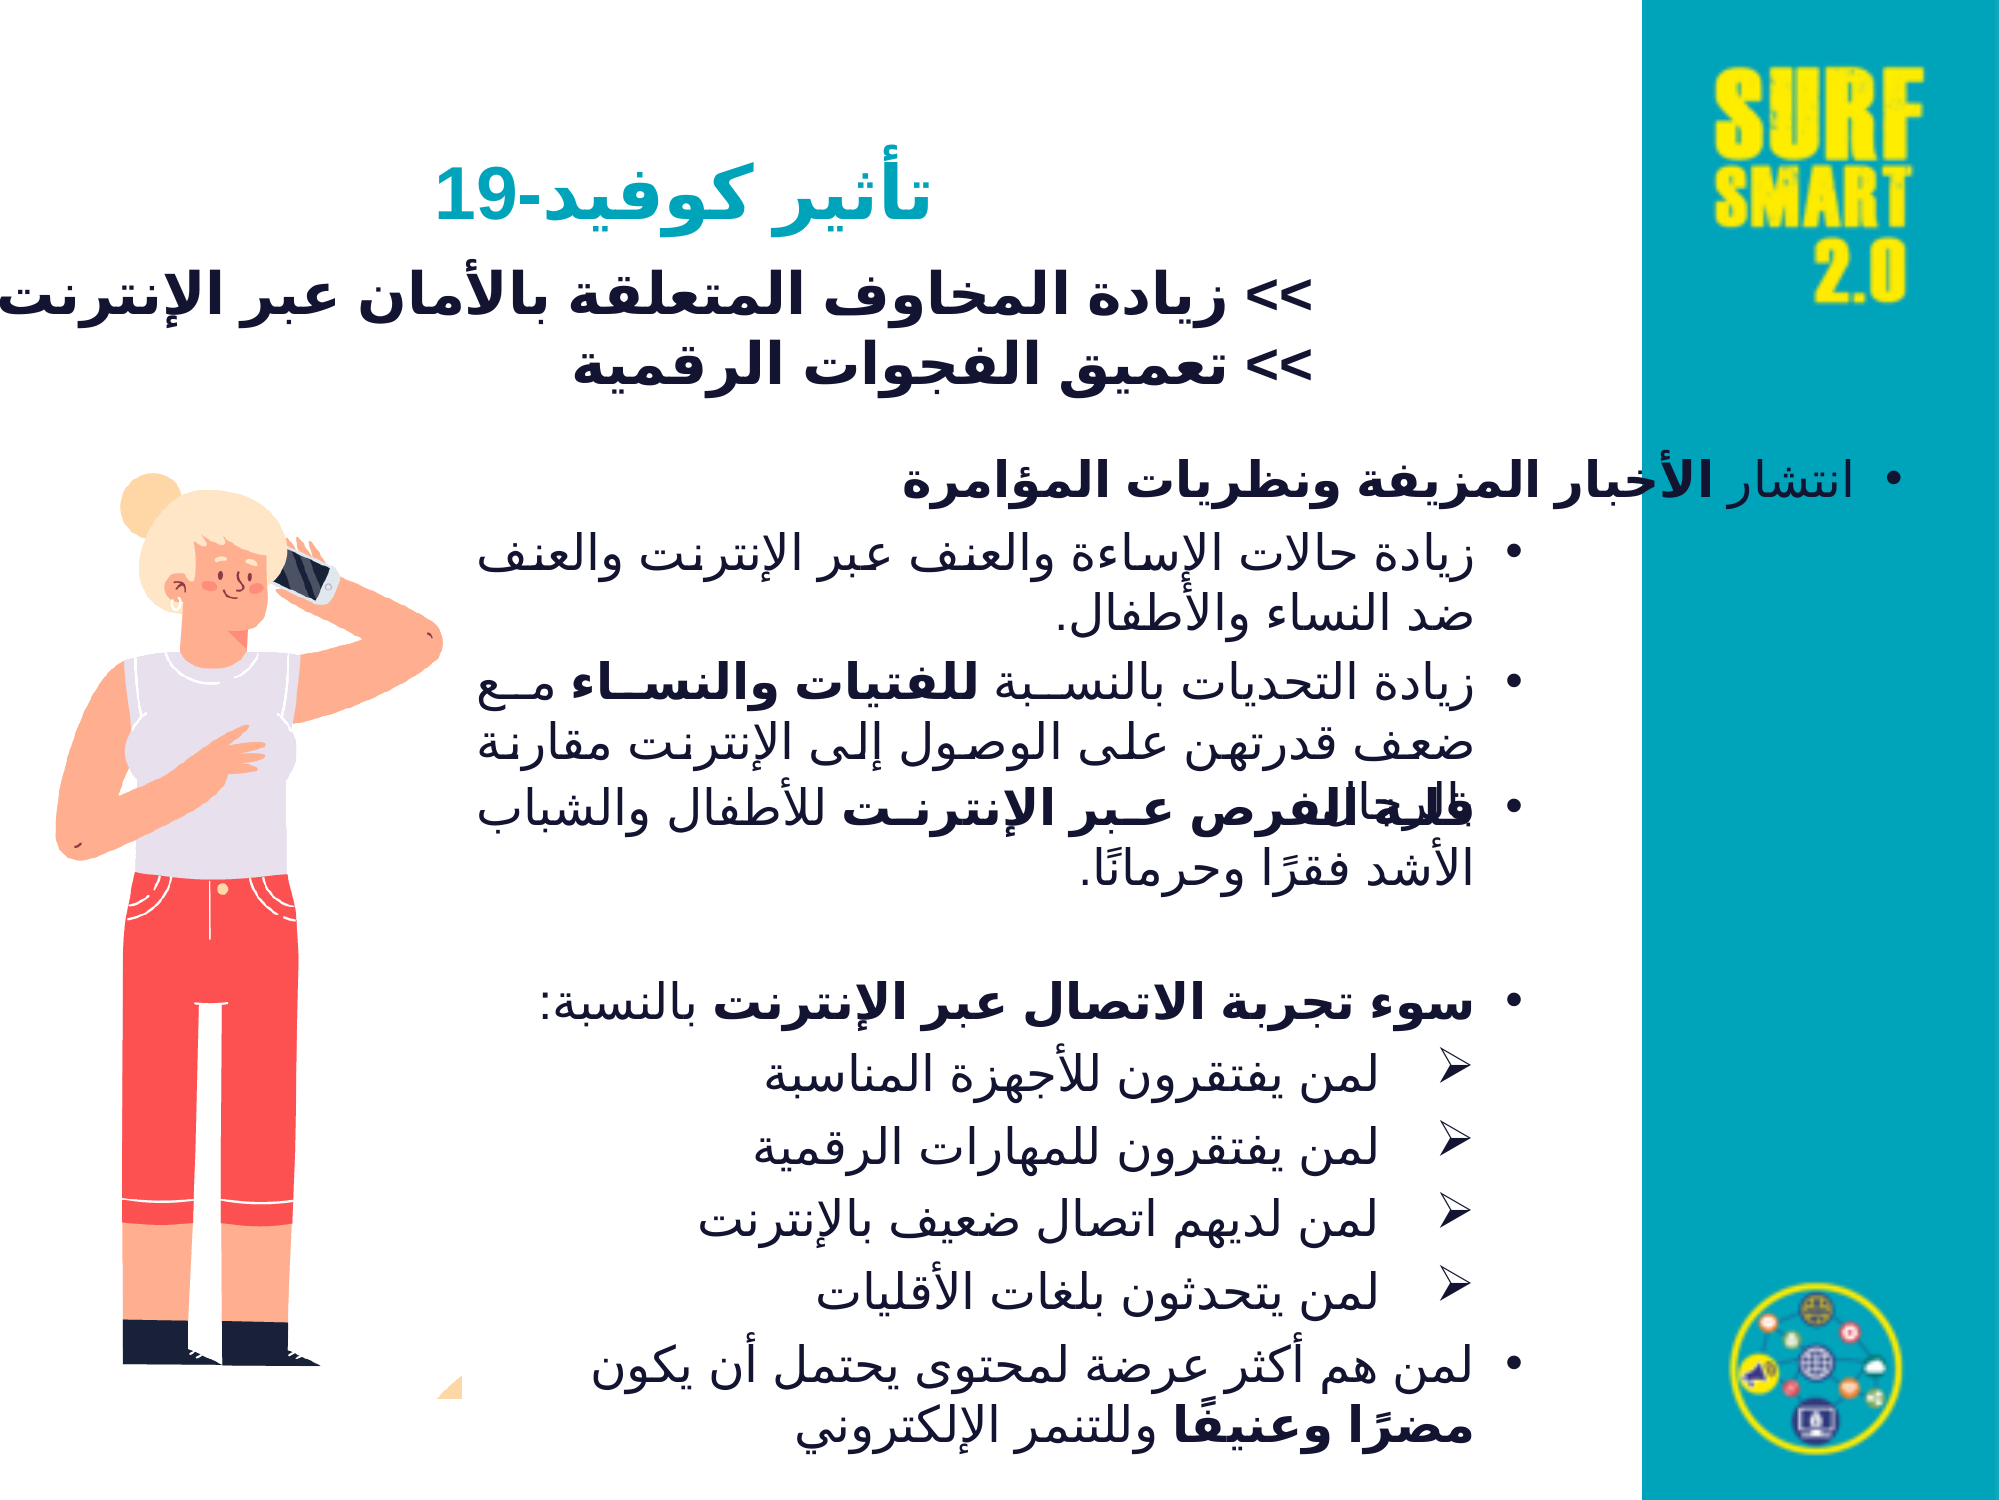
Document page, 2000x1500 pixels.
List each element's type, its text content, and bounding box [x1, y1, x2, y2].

text_box انتشار الأخبار المزيفة ونظريات المؤامرة [462, 439, 1918, 515]
text_box >> زيادة المخاوف المتعلقة بالأمان عبر الإنترنت >> تعميق الفجوات الرقمية [0, 248, 1329, 404]
picture [44, 383, 462, 1399]
text_box تأثير كوفيد-19 [106, 144, 935, 248]
text_box زيادة حالات الإساءة والعنف عبر الإنترنت والعنف ضد النساء والأطفال. [462, 512, 1538, 642]
text_box زيادة التحديات بالنسبة للفتيات والنساء مع ضعف قدرتهن على الوصول إلى الإنترنت مقارنة بالرجال. [462, 642, 1538, 767]
picture [1642, 0, 2000, 1500]
text_box قلة الفرص عبر الإنترنت للأطفال والشباب الأشد فقرًا وحرمانًا. [462, 767, 1538, 903]
text_box سوء تجربة الاتصال عبر الإنترنت بالنسبة: لمن يفتقرون للأجهزة المناسبة لمن يفتقرون للمهارات الرقمية لمن لديهم اتصال ضعيف بالإنترنت لمن يتحدثون بلغات الأقليات [462, 961, 1538, 1325]
text_box لمن هم أكثر عرضة لمحتوى يحتمل أن يكون مضرًا وعنيفًا وللتنمر الإلكتروني [461, 1325, 1538, 1460]
